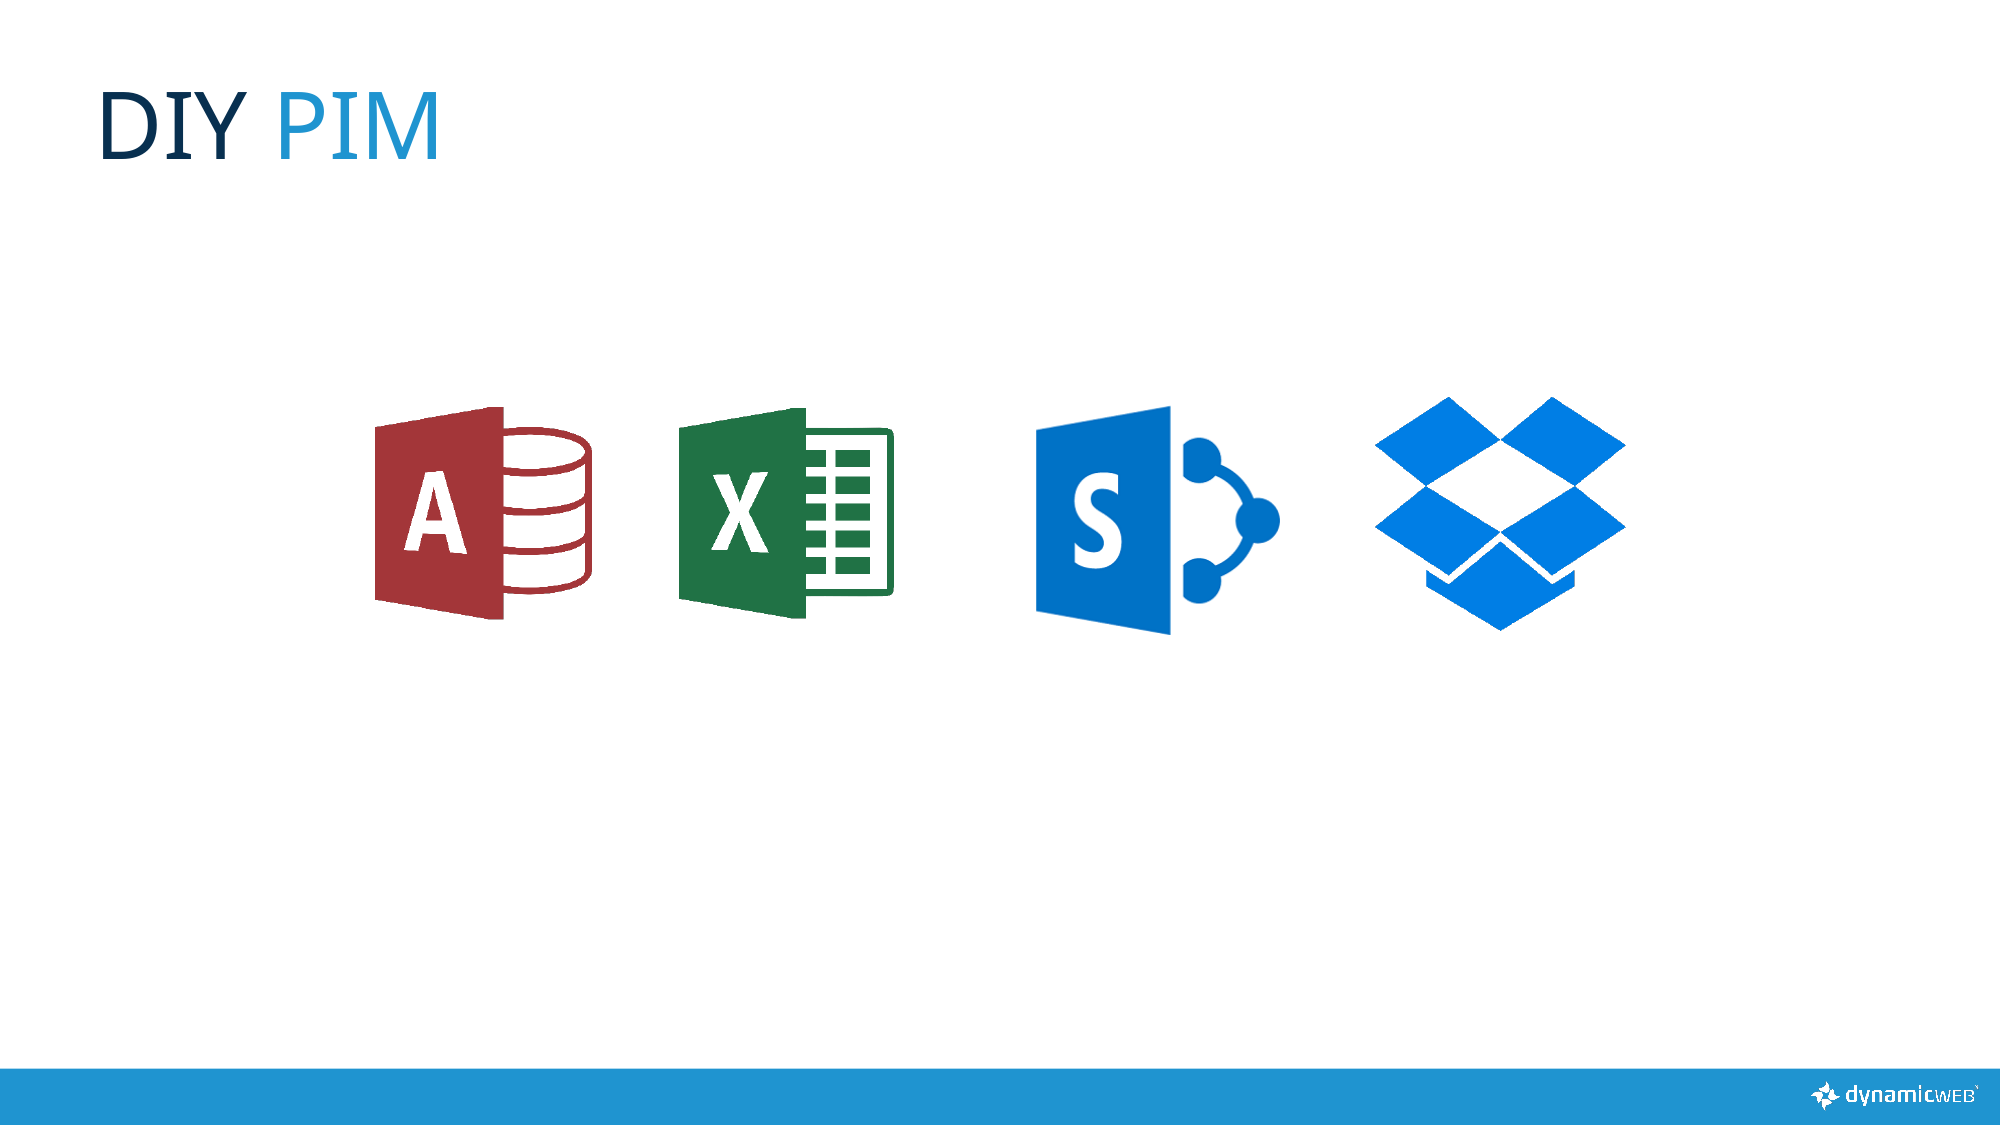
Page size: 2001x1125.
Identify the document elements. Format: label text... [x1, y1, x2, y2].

picture [1367, 389, 1633, 638]
picture [375, 407, 592, 620]
text_box DIY PIM [80, 68, 2000, 190]
text_box [0, 1068, 2000, 1125]
picture [1018, 378, 1289, 649]
picture [679, 408, 894, 619]
picture [1792, 1066, 1979, 1113]
